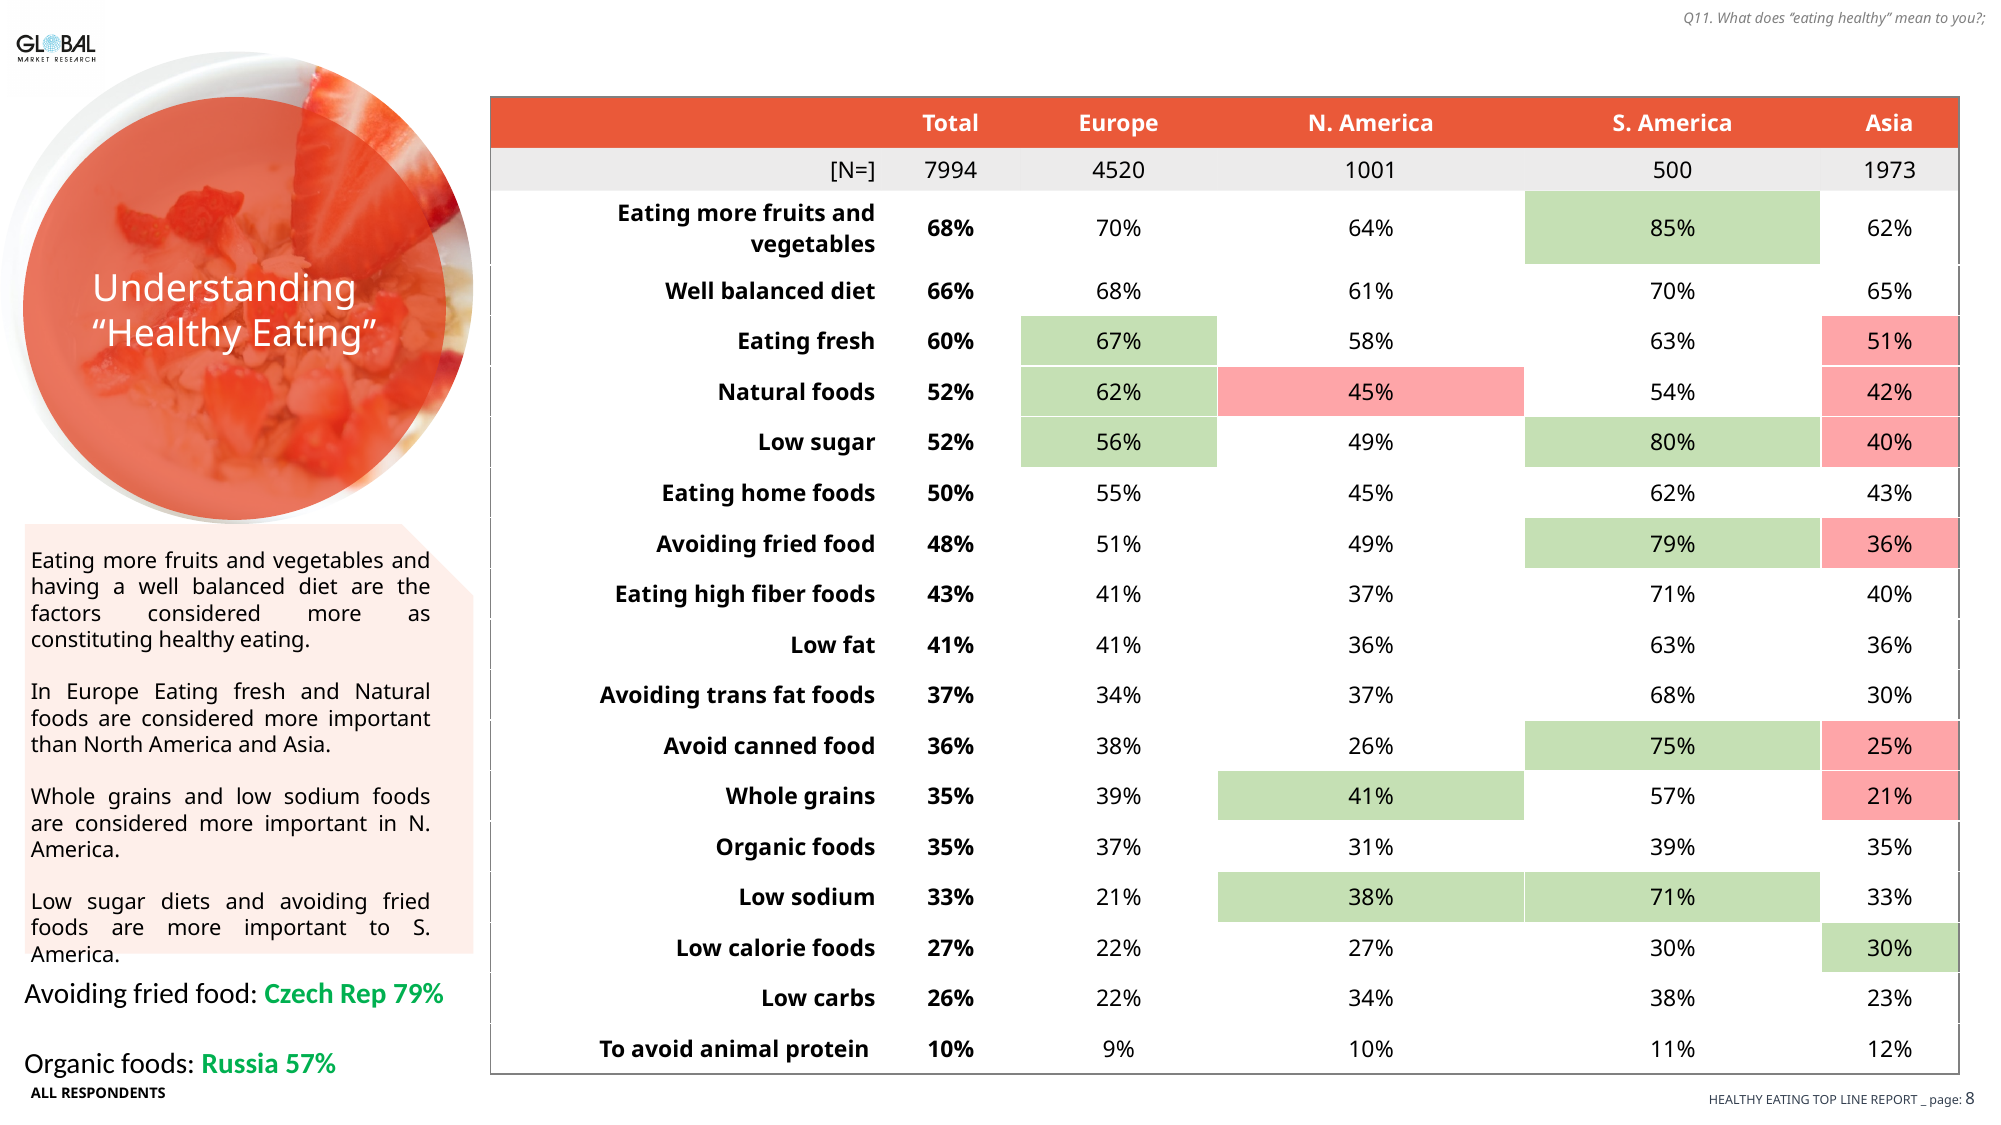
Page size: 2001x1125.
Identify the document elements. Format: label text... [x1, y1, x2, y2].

table_cell 50% [882, 468, 1019, 517]
table_cell 10% [882, 1024, 1019, 1073]
text_box Eating more fruits and vegetables and having a well balanced diet are the factors considered more as constituting healthy eating. In Europe Eating fresh and Natural foods are considered more important than North America and Asia. Whole grains and low sodium foods are considered more important in N. America. Low sugar diets and avoiding fried foods are more important to S. America. [24, 524, 474, 954]
table_cell 22% [1021, 923, 1217, 972]
table_header S. America [1525, 98, 1821, 148]
text_box HEALTHY EATING TOP LINE REPORT _ page: 8 [1671, 1074, 1975, 1125]
table_cell 60% [882, 316, 1019, 365]
table_cell 39% [1525, 822, 1820, 871]
table_cell 68% [1021, 266, 1217, 315]
table_cell 75% [1525, 721, 1820, 770]
table_cell 31% [1218, 822, 1524, 871]
table_cell 48% [882, 518, 1019, 568]
table_cell 37% [1218, 569, 1524, 618]
table_cell 80% [1525, 417, 1820, 467]
table_cell 36% [1218, 620, 1524, 669]
table_cell 35% [1822, 822, 1958, 871]
table_cell Avoiding fried food [491, 518, 881, 568]
table_cell 7994 [882, 148, 1020, 191]
table_cell 67% [1021, 316, 1217, 365]
table_cell 79% [1525, 518, 1820, 568]
table_cell 37% [882, 670, 1019, 719]
table_cell 1973 [1821, 148, 1958, 191]
table_cell 71% [1525, 569, 1820, 618]
table_cell 41% [1021, 620, 1217, 669]
table_cell 33% [882, 872, 1019, 922]
table_cell 30% [1525, 923, 1820, 972]
table_cell 62% [1822, 191, 1958, 264]
table_cell 41% [1021, 569, 1217, 618]
text_box Avoiding fried food: Czech Rep 79% Organic foods: Russia 57% [9, 967, 460, 1087]
table_cell 12% [1822, 1024, 1958, 1073]
table_cell Eating high fiber foods [491, 569, 881, 618]
table_cell 45% [1218, 468, 1524, 517]
table_cell Natural foods [491, 367, 881, 416]
table_cell 1001 [1217, 148, 1525, 191]
table_cell 51% [1822, 316, 1958, 365]
text_box [0, 50, 475, 524]
table_cell 40% [1822, 417, 1958, 467]
table_cell Eating home foods [491, 468, 881, 517]
table_cell 70% [1021, 191, 1217, 264]
table_cell 34% [1218, 973, 1524, 1023]
table_cell 49% [1218, 417, 1524, 467]
table_cell 57% [1525, 771, 1820, 820]
table_cell 58% [1218, 316, 1524, 365]
table_cell 37% [1218, 670, 1524, 719]
table_cell 27% [882, 923, 1019, 972]
table_cell 71% [1525, 872, 1820, 922]
table_cell 37% [1021, 822, 1217, 871]
table_cell 38% [1021, 721, 1217, 770]
table_cell 63% [1525, 316, 1820, 365]
table_cell 36% [1822, 518, 1958, 568]
table_cell 36% [882, 721, 1019, 770]
table_cell 11% [1525, 1024, 1820, 1073]
table_cell 68% [1525, 670, 1820, 719]
table_header Asia [1821, 98, 1958, 148]
table_cell 23% [1822, 973, 1958, 1023]
table_cell Well balanced diet [491, 266, 881, 315]
table_cell 4520 [1020, 148, 1217, 191]
table_cell 39% [1021, 771, 1217, 820]
table_cell 52% [882, 417, 1019, 467]
table_cell 65% [1822, 266, 1958, 315]
table_cell 30% [1822, 923, 1958, 972]
table_cell 33% [1822, 872, 1958, 922]
table_cell 63% [1525, 620, 1820, 669]
table_cell 21% [1021, 872, 1217, 922]
table_cell 22% [1021, 973, 1217, 1023]
table_cell 51% [1021, 518, 1217, 568]
table_cell Low sodium [491, 872, 881, 922]
table_cell Whole grains [491, 771, 881, 820]
table_cell 64% [1218, 191, 1524, 264]
table_cell 85% [1525, 191, 1820, 264]
table_cell 62% [1021, 367, 1217, 416]
table_cell 42% [1822, 367, 1958, 416]
table_cell 62% [1525, 468, 1820, 517]
table_cell 35% [882, 822, 1019, 871]
table_cell 27% [1218, 923, 1524, 972]
table_header Total [882, 98, 1020, 148]
table_cell 10% [1218, 1024, 1524, 1073]
table_cell 45% [1218, 367, 1524, 416]
table_cell [Ν=] [491, 148, 882, 191]
table_cell 49% [1218, 518, 1524, 568]
table_cell 21% [1822, 771, 1958, 820]
table_header [491, 98, 882, 148]
table_cell 68% [882, 191, 1019, 264]
table_cell Low carbs [491, 973, 881, 1023]
table_cell 41% [1218, 771, 1524, 820]
table_cell 25% [1822, 721, 1958, 770]
table_cell 26% [1218, 721, 1524, 770]
table_cell Eating fresh [491, 316, 881, 365]
table_cell Low calorie foods [491, 923, 881, 972]
table_header N. America [1217, 98, 1525, 148]
table_cell 52% [882, 367, 1019, 416]
table_cell 54% [1525, 367, 1820, 416]
table_cell 9% [1021, 1024, 1217, 1073]
table_cell Eating more fruits and vegetables [491, 191, 881, 264]
table_cell To avoid animal protein [491, 1024, 881, 1073]
table_cell 55% [1021, 468, 1217, 517]
table_cell 38% [1218, 872, 1524, 922]
table_cell 43% [882, 569, 1019, 618]
table_cell Avoid canned food [491, 721, 881, 770]
table_cell Avoiding trans fat foods [491, 670, 881, 719]
table_cell 61% [1218, 266, 1524, 315]
text_box Understanding “Healthy Eating” [23, 97, 446, 520]
table_cell Organic foods [491, 822, 881, 871]
table_cell Low fat [491, 620, 881, 669]
table_cell 40% [1822, 569, 1958, 618]
table_cell 36% [1822, 620, 1958, 669]
table_cell 26% [882, 973, 1019, 1023]
table_cell 41% [882, 620, 1019, 669]
table_cell 38% [1525, 973, 1820, 1023]
table_cell 56% [1021, 417, 1217, 467]
table_cell 43% [1822, 468, 1958, 517]
table_header Europe [1020, 98, 1217, 148]
table_cell 34% [1021, 670, 1217, 719]
table_cell 35% [882, 771, 1019, 820]
picture [7, 0, 105, 98]
table_cell 70% [1525, 266, 1820, 315]
table_cell Low sugar [491, 417, 881, 467]
text_box Q11. What does ‘’eating healthy’’ mean to you?; [650, 0, 1992, 37]
table_cell 66% [882, 266, 1019, 315]
table_cell 500 [1525, 148, 1821, 191]
text_box ALL RESPONDENTS [24, 1087, 318, 1119]
table_cell 30% [1822, 670, 1958, 719]
